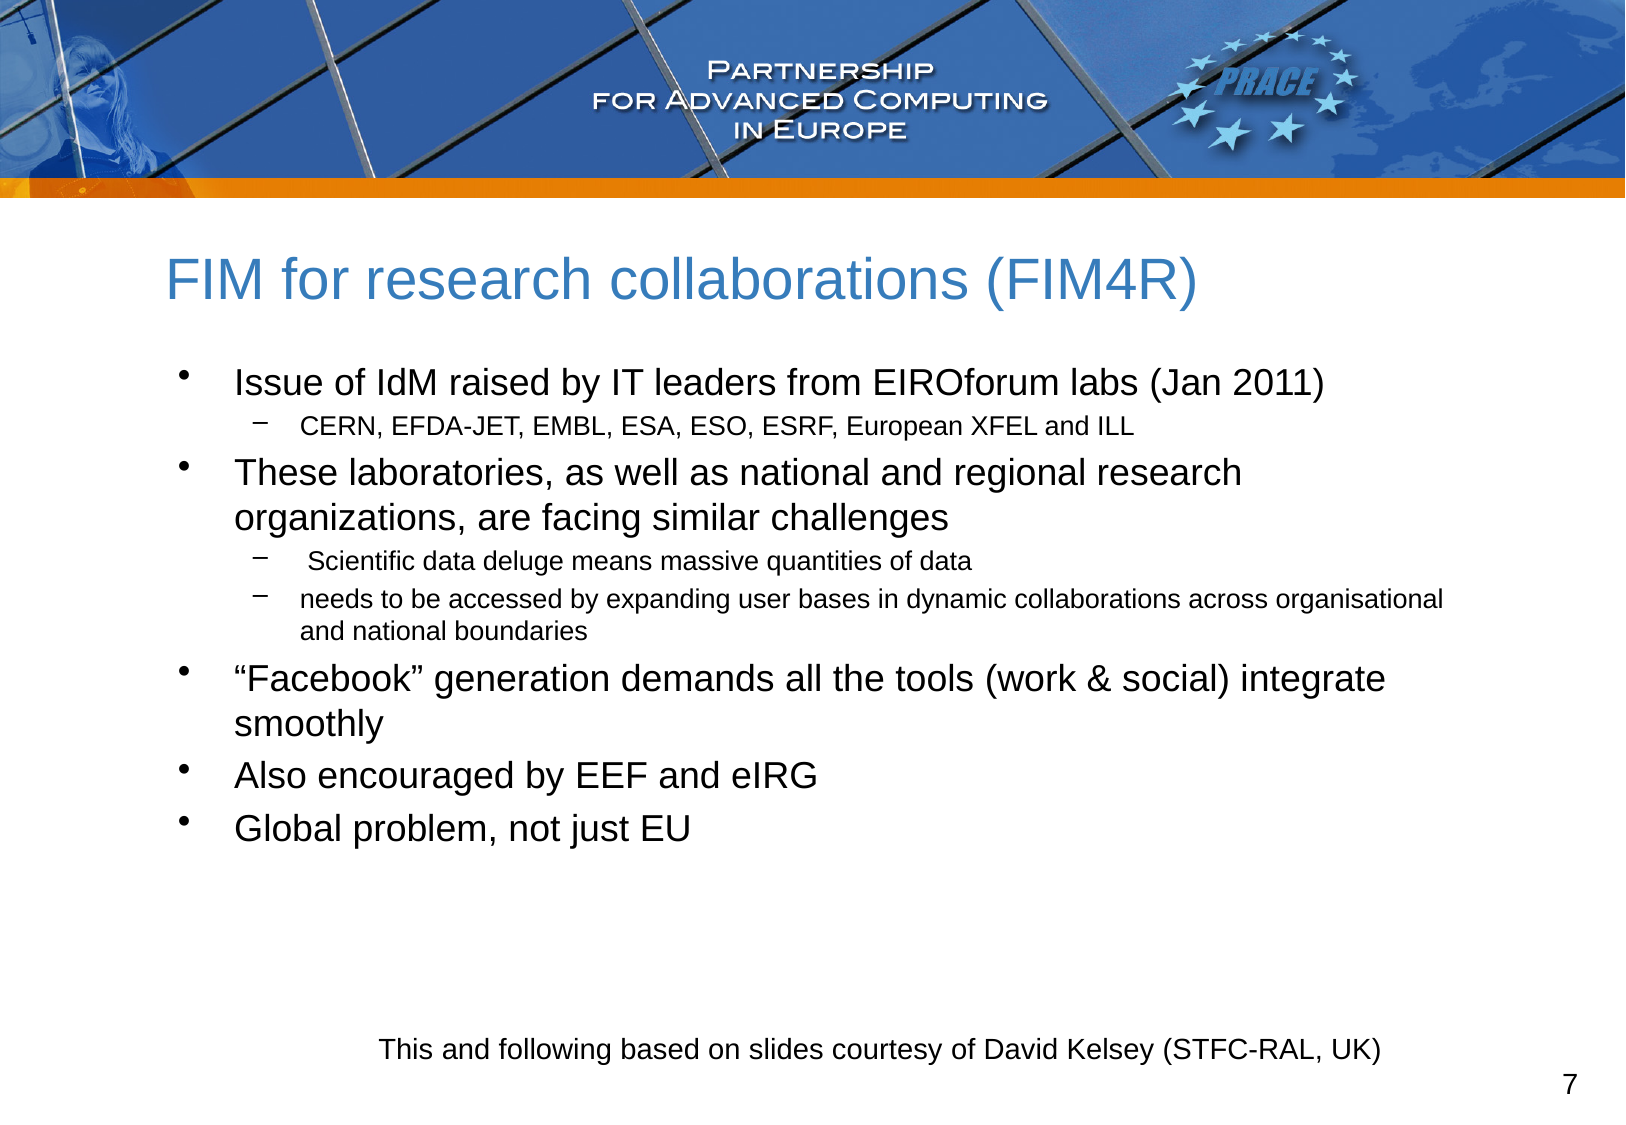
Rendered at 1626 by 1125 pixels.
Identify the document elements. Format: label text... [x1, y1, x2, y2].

list Issue of IdM raised by IT leaders from EIROforum labs (Jan 2011) CERN, EFDA-JET, EMBL, ESA, ESO, ESRF, European XFEL and ILL These laboratories, as well as national and regional research organizations, are facing similar challenges Scientific data deluge means massive quantities of data needs to be accessed by expanding user bases in dynamic collaborations across organisational and national boundaries “Facebook” generation demands all the tools (work & social) integrate smoothly Also encouraged by EEF and eIRG Global problem, not just EU [162, 349, 1461, 1024]
picture [0, 0, 1625, 198]
title FIM for research collaborations (FIM4R) [149, 212, 1451, 341]
slide_number This and following based on slides courtesy of David Kelsey (STFC-RAL, UK) 7 [268, 1022, 1594, 1102]
